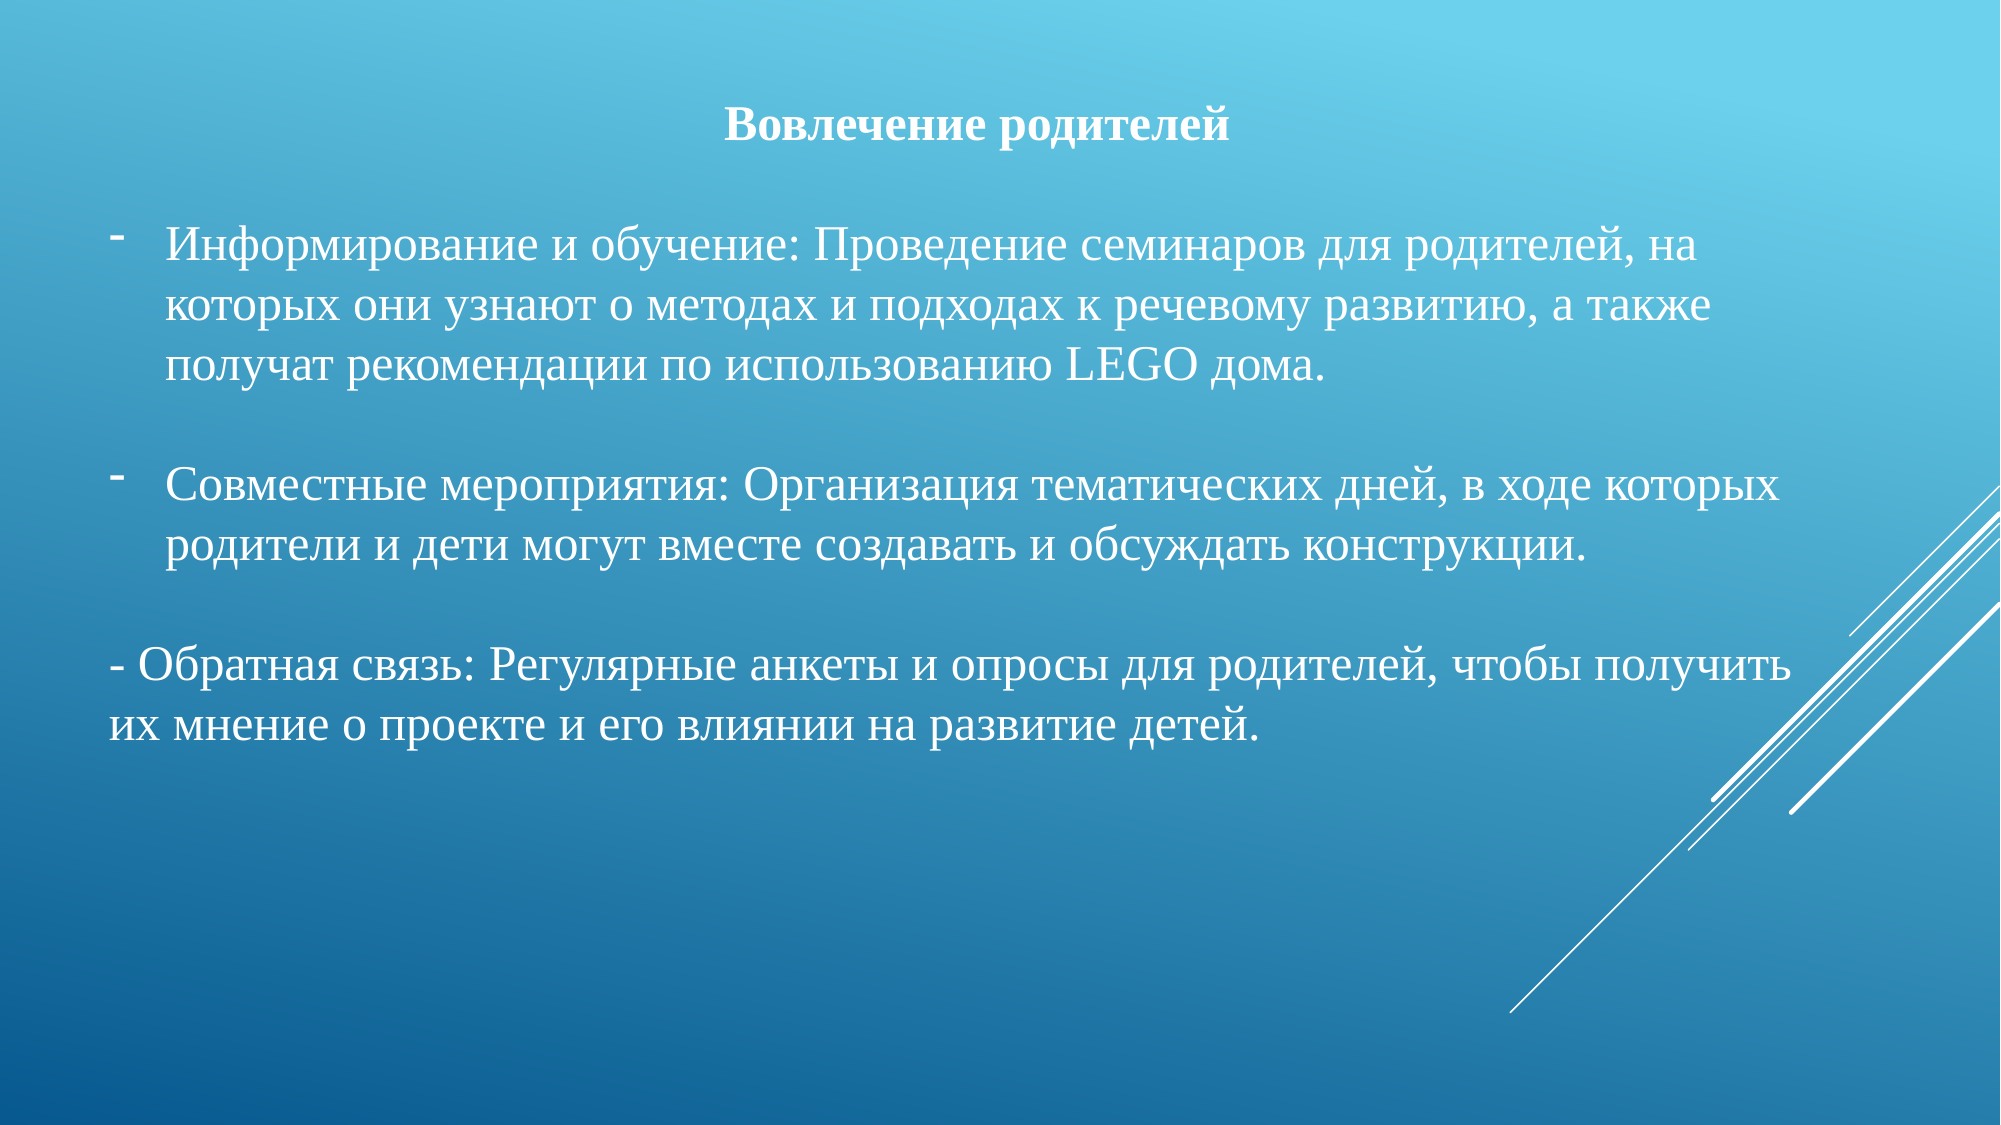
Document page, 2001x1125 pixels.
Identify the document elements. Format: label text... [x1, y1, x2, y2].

text_box Вовлечение родителей Информирование и обучение: Проведение семинаров для родителей, на которых они узнают о методах и подходах к речевому развитию, а также получат рекомендации по использованию LEGO дома. Совместные мероприятия: Организация тематических дней, в ходе которых родители и дети могут вместе создавать и обсуждать конструкции. - Обратная связь: Регулярные анкеты и опросы для родителей, чтобы получить их мнение о проекте и его влиянии на развитие детей. [94, 82, 1861, 758]
